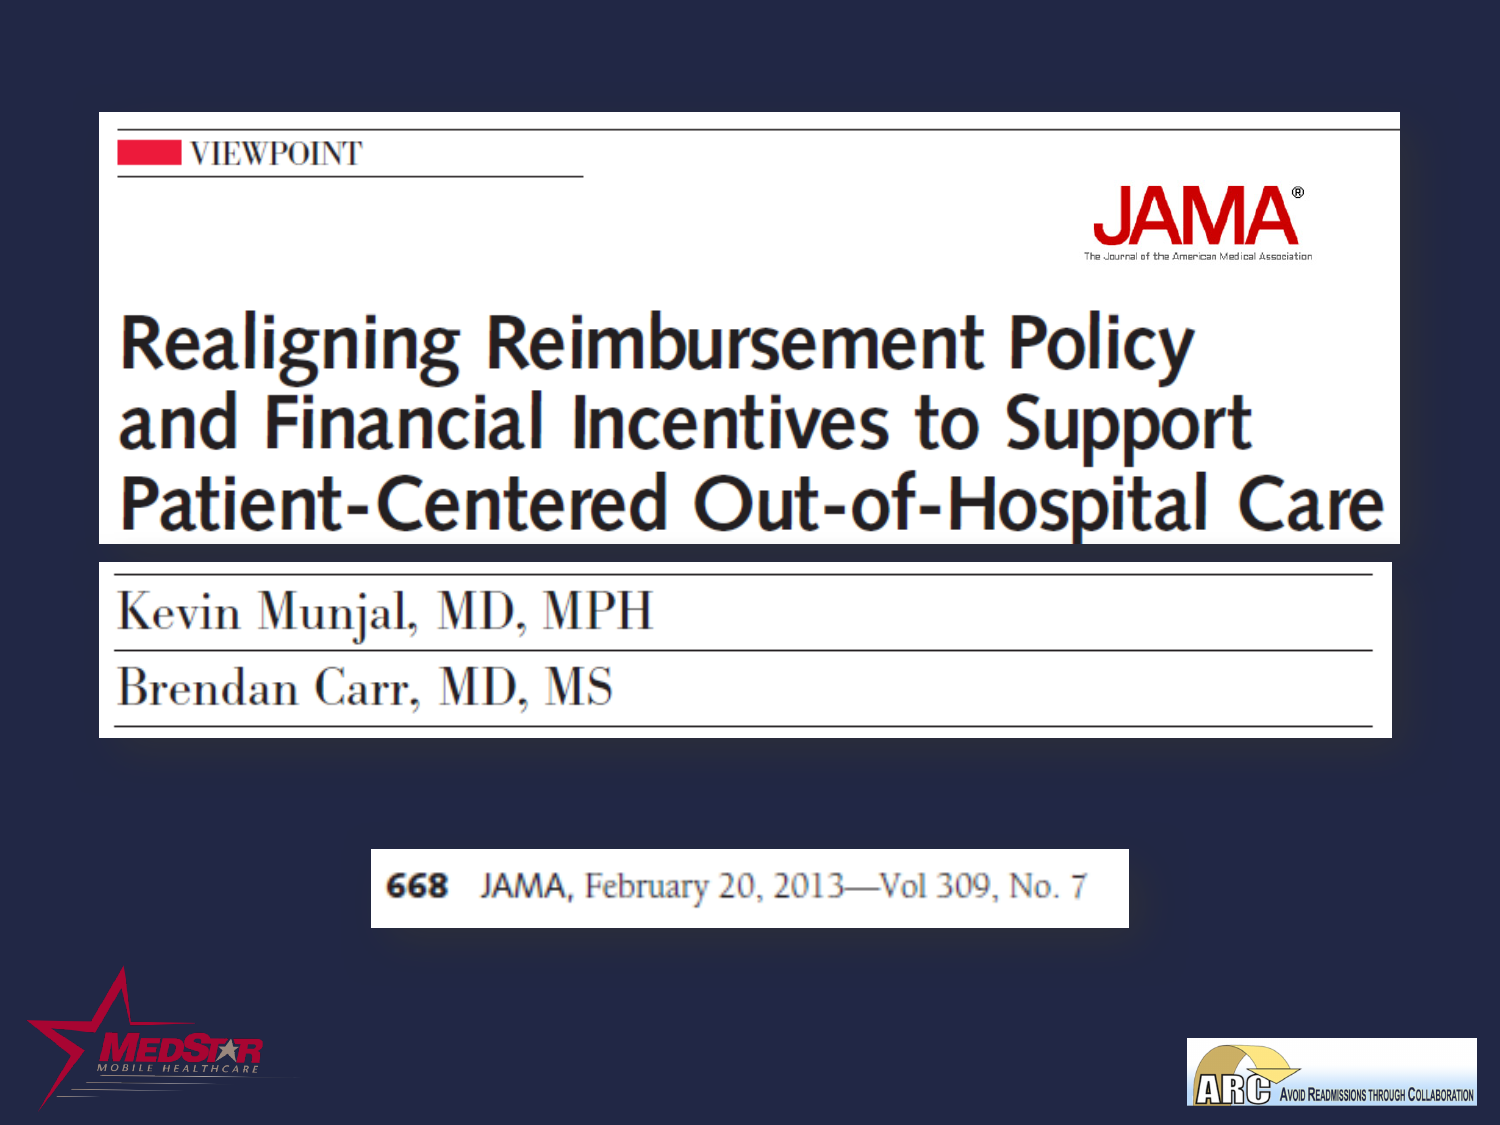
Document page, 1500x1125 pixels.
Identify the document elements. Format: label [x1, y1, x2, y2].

picture [371, 849, 1129, 928]
picture [99, 112, 1401, 544]
picture [99, 562, 1393, 738]
picture [1187, 1038, 1477, 1106]
picture [24, 962, 304, 1113]
